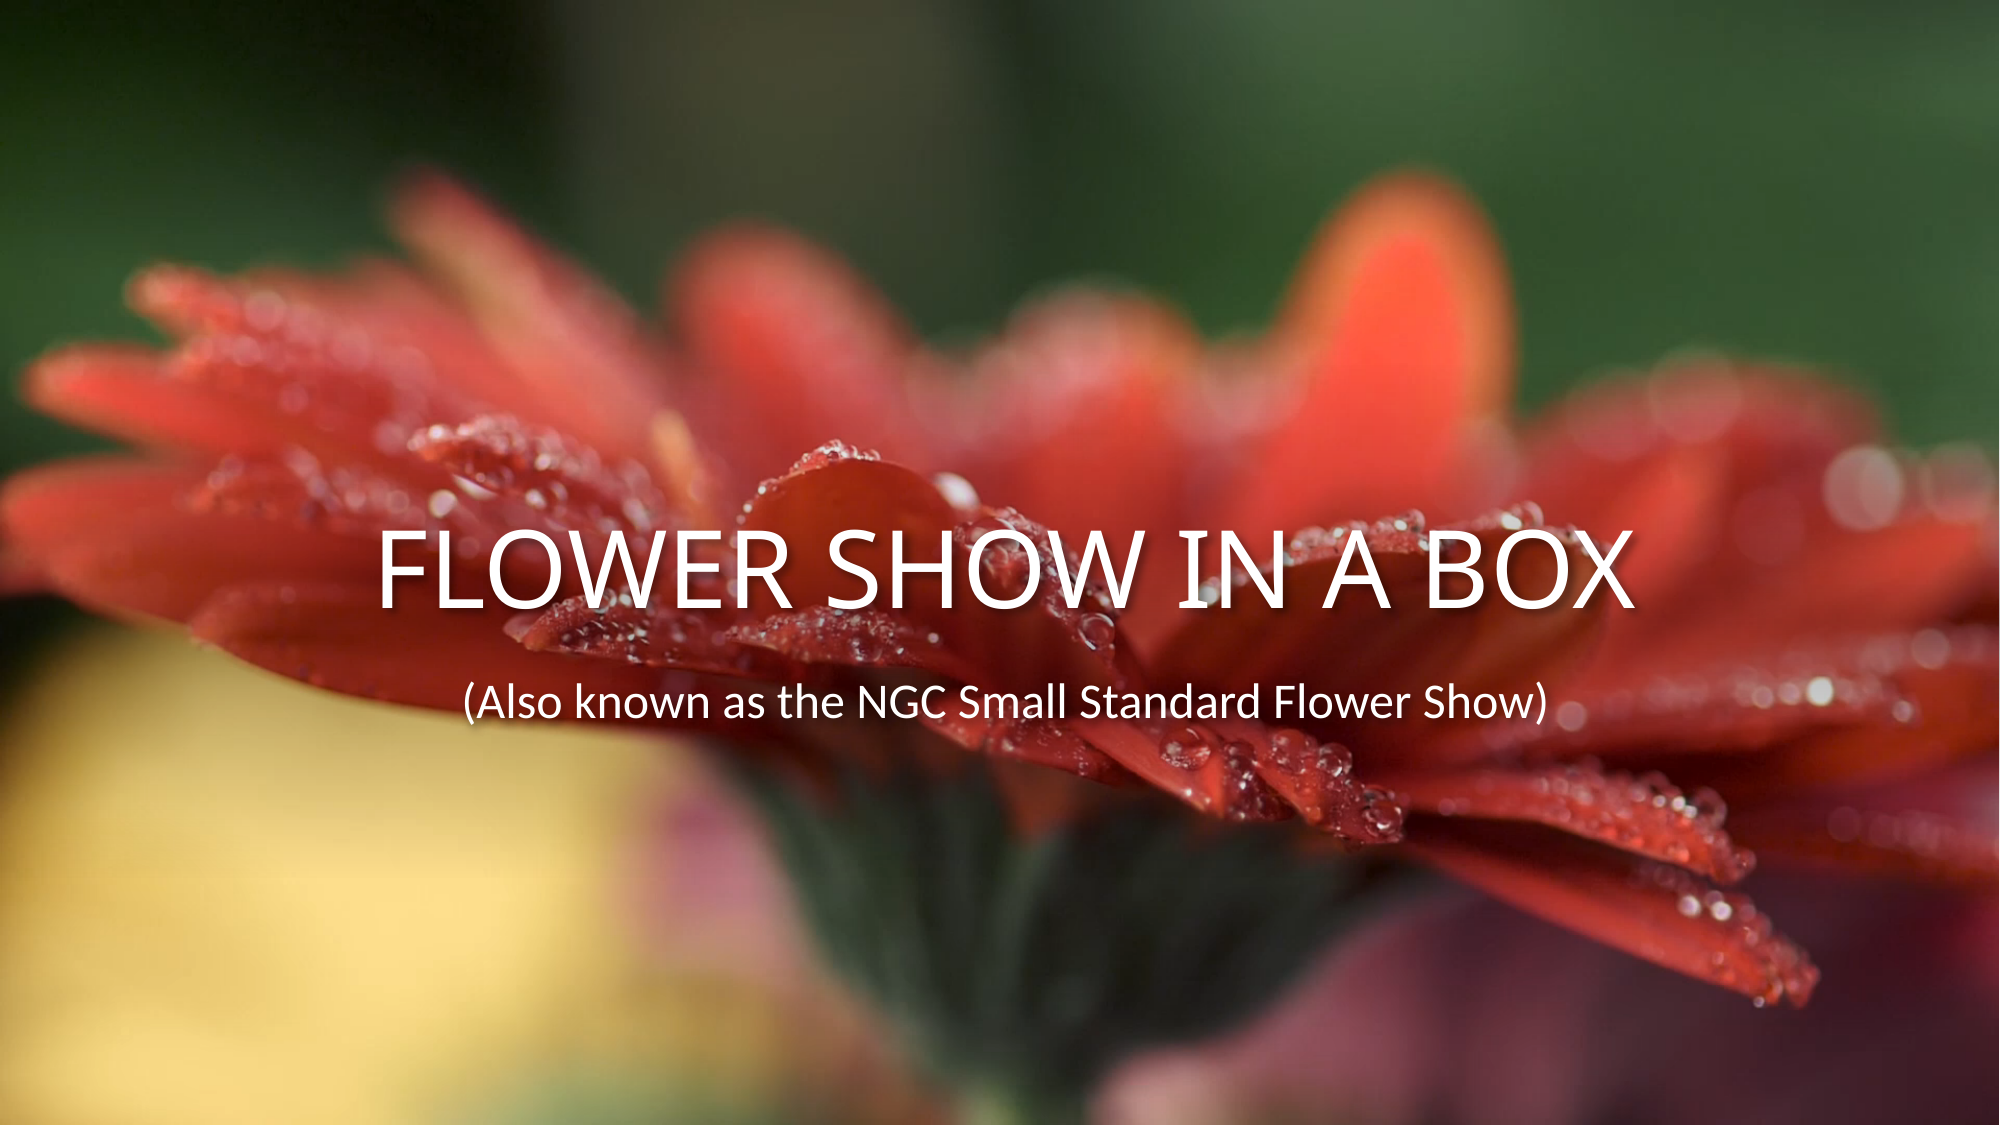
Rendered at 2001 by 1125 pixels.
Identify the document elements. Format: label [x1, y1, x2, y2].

text_box [0, 0, 2000, 1125]
